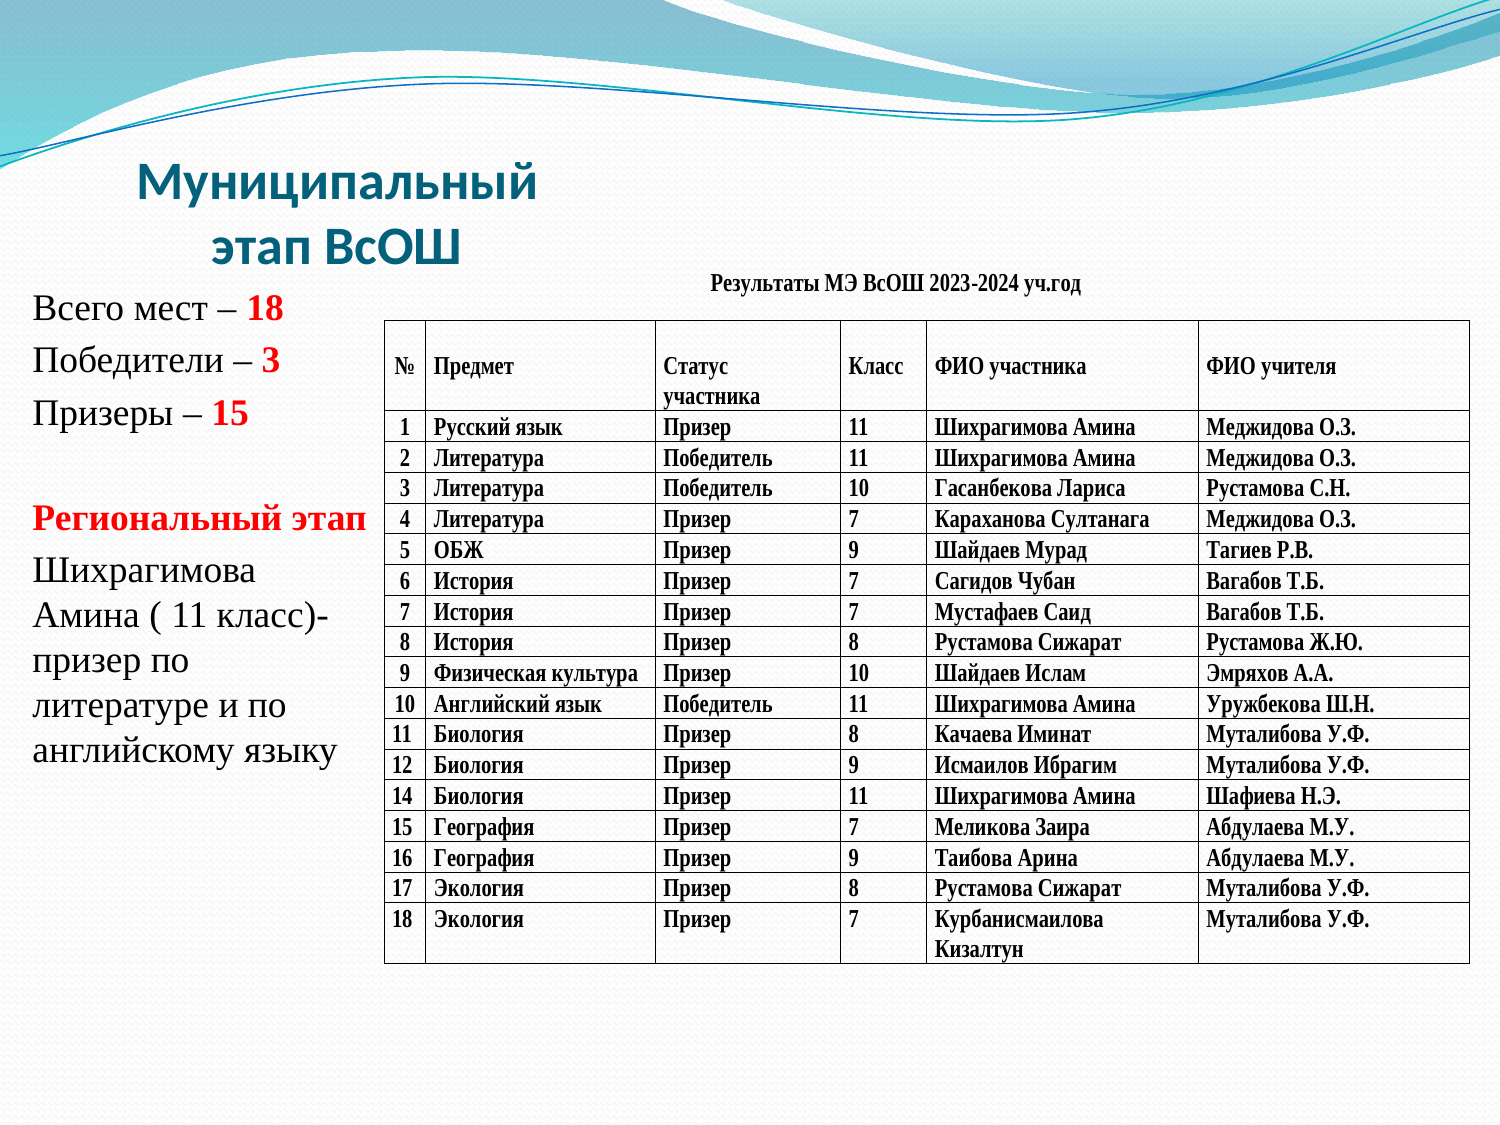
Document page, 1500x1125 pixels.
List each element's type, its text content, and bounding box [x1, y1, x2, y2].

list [383, 266, 1471, 1012]
list Всего мест – 18 Победители – 3 Призеры – 15 Региональный этап Шихрагимова Амина ( 11 класс)- призер по литературе и по английскому языку [29, 275, 372, 1025]
title Муниципальный этап ВсОШ [112, 84, 563, 275]
